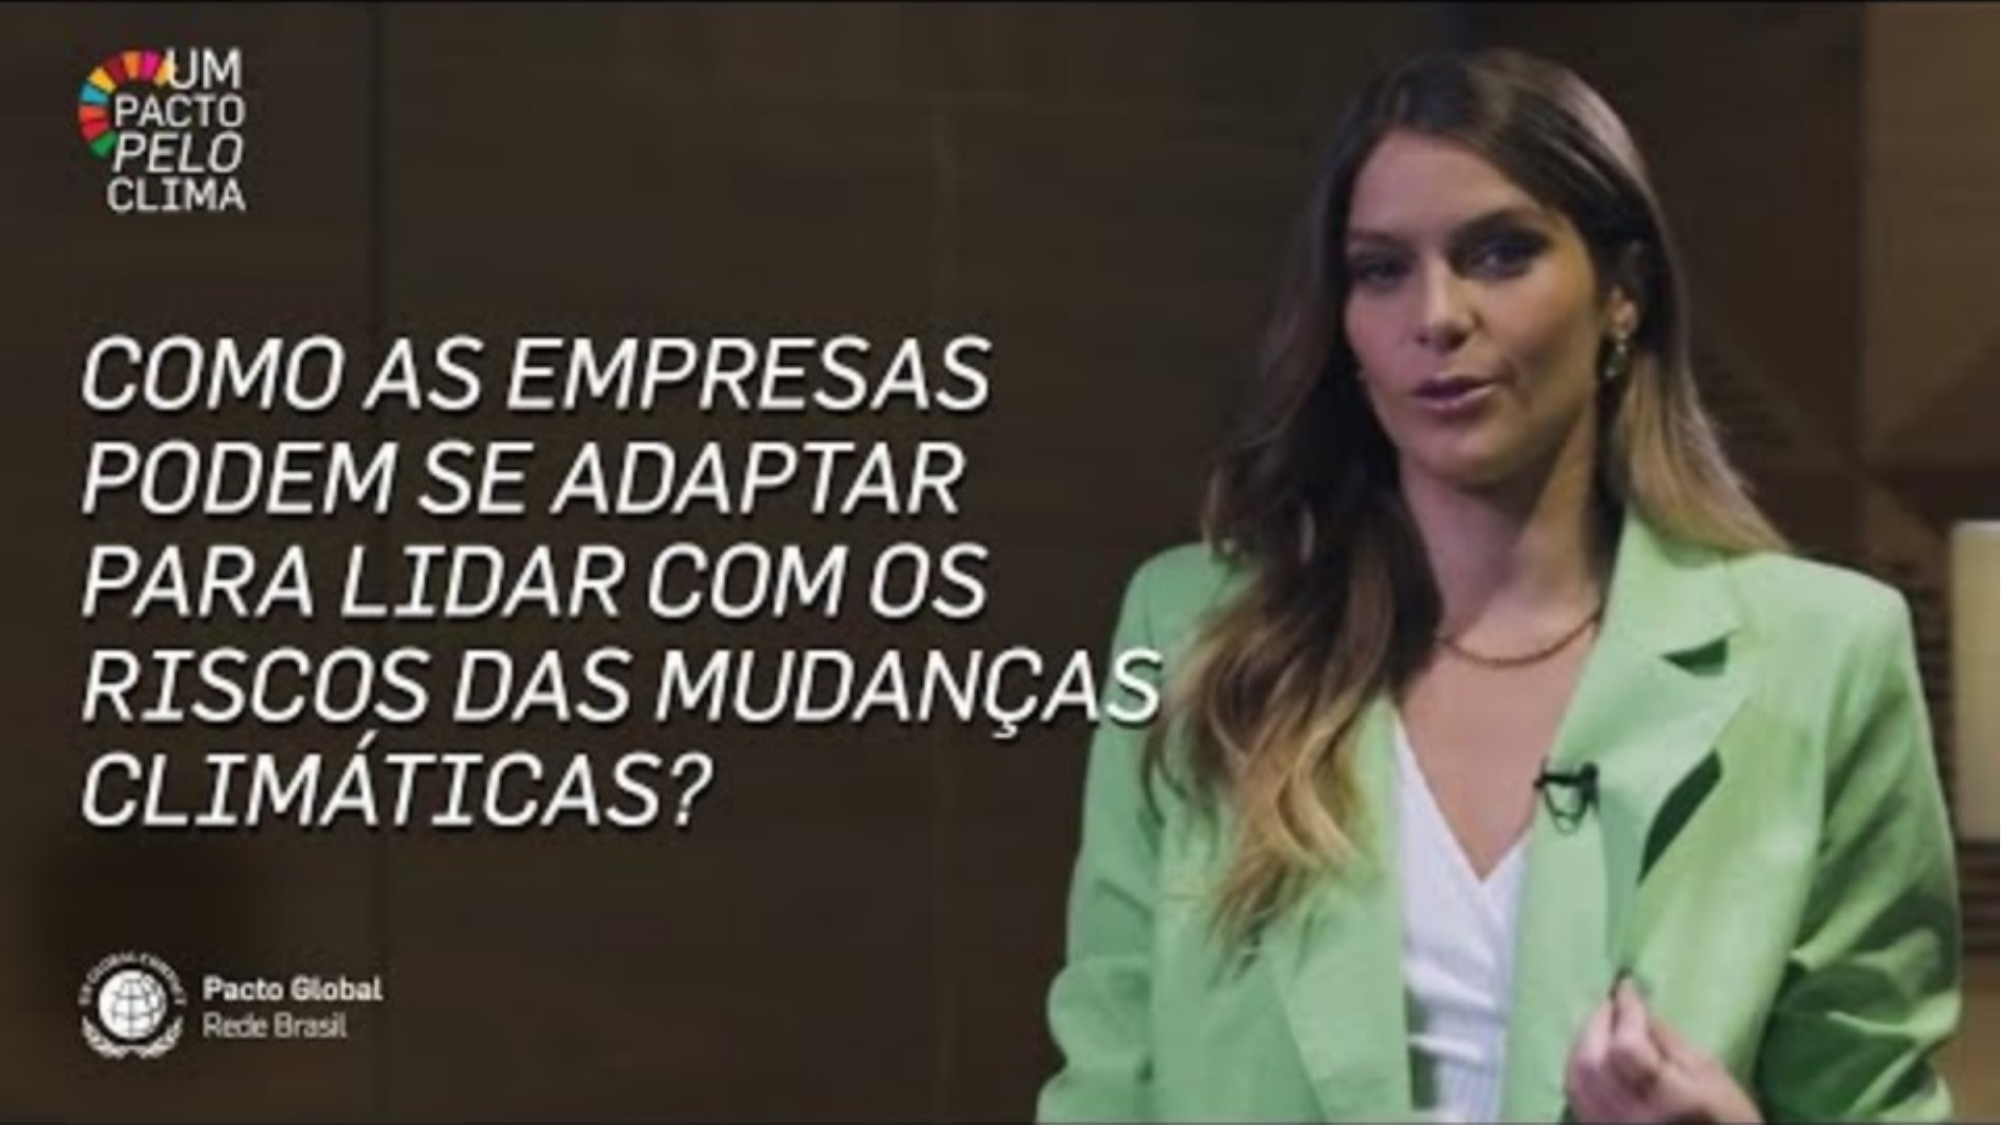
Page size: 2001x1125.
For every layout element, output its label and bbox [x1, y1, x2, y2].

list [0, 0, 2000, 1125]
